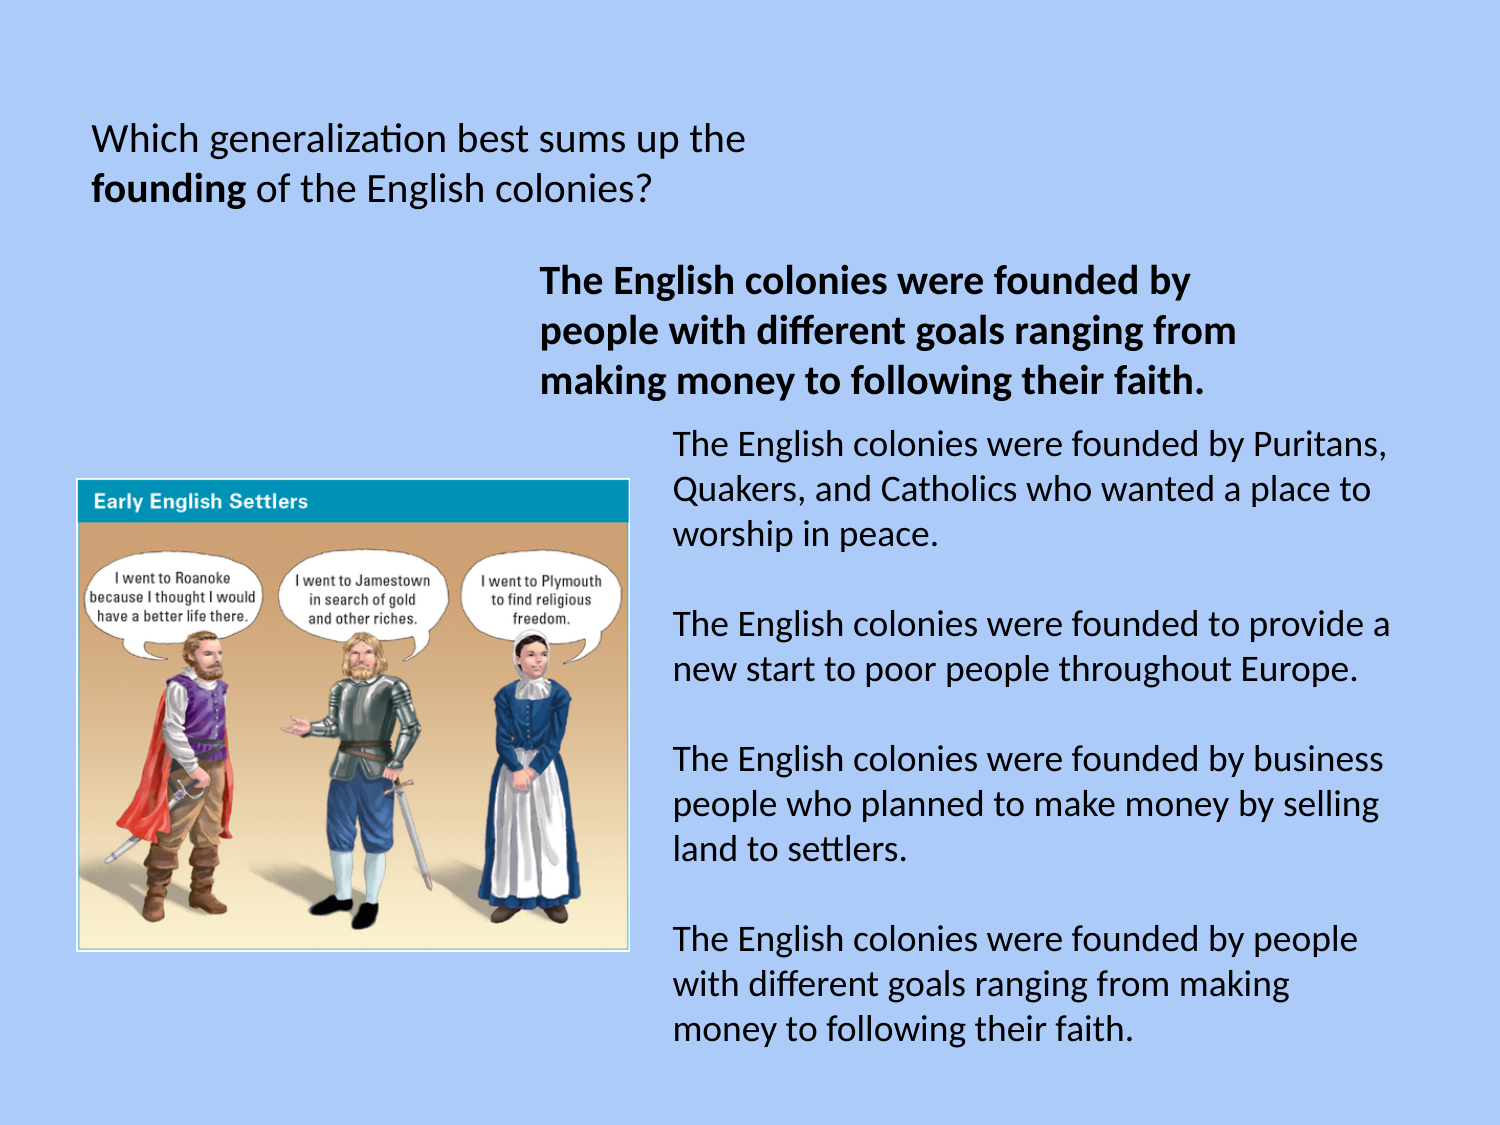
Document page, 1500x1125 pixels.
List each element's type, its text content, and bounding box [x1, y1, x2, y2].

text_box The English colonies were founded by Puritans, Quakers, and Catholics who wanted a place to worship in peace. The English colonies were founded to provide a new start to poor people throughout Europe. The English colonies were founded by business people who planned to make money by selling land to settlers. The English colonies were founded by people with different goals ranging from making money to following their faith. [657, 411, 1408, 1057]
text_box The English colonies were founded by people with different goals ranging from making money to following their faith. [524, 245, 1275, 410]
picture [76, 478, 630, 953]
text_box Which generalization best sums up the founding of the English colonies? [76, 103, 827, 269]
